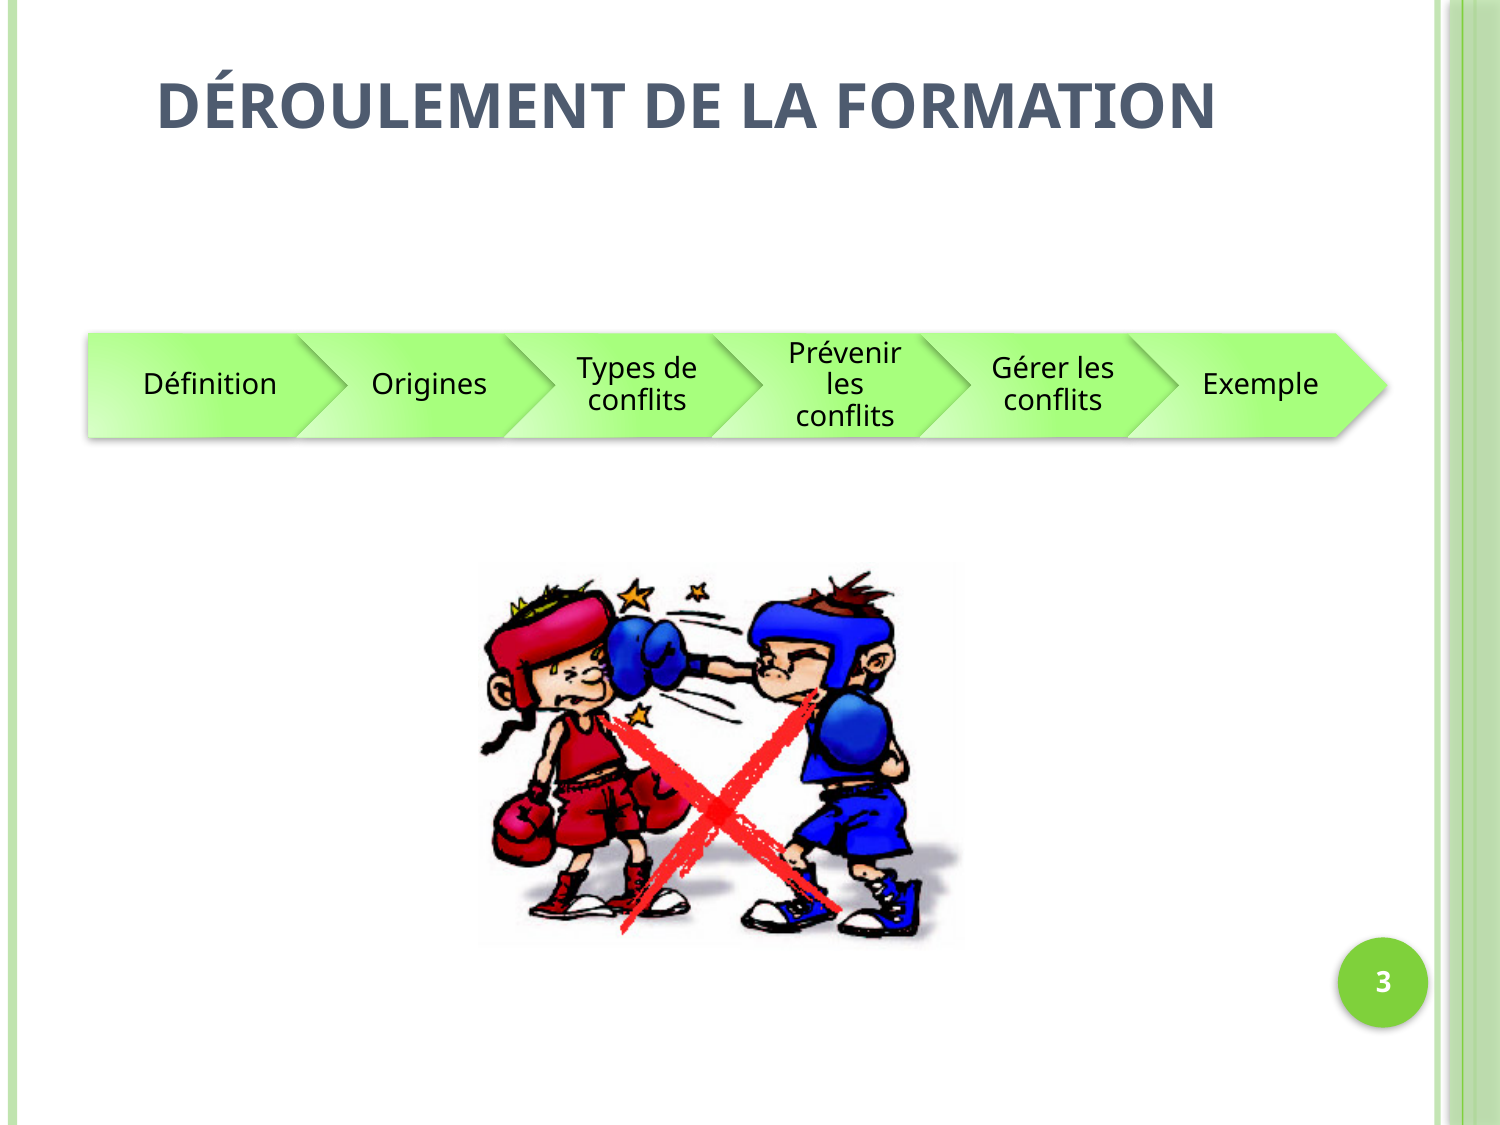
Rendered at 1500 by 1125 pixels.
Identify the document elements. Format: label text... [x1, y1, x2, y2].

title DÉROULEMENT DE LA FORMATION [75, 45, 1300, 149]
picture [477, 561, 965, 954]
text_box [87, 195, 1389, 575]
slide_number 3 [1333, 940, 1434, 1026]
